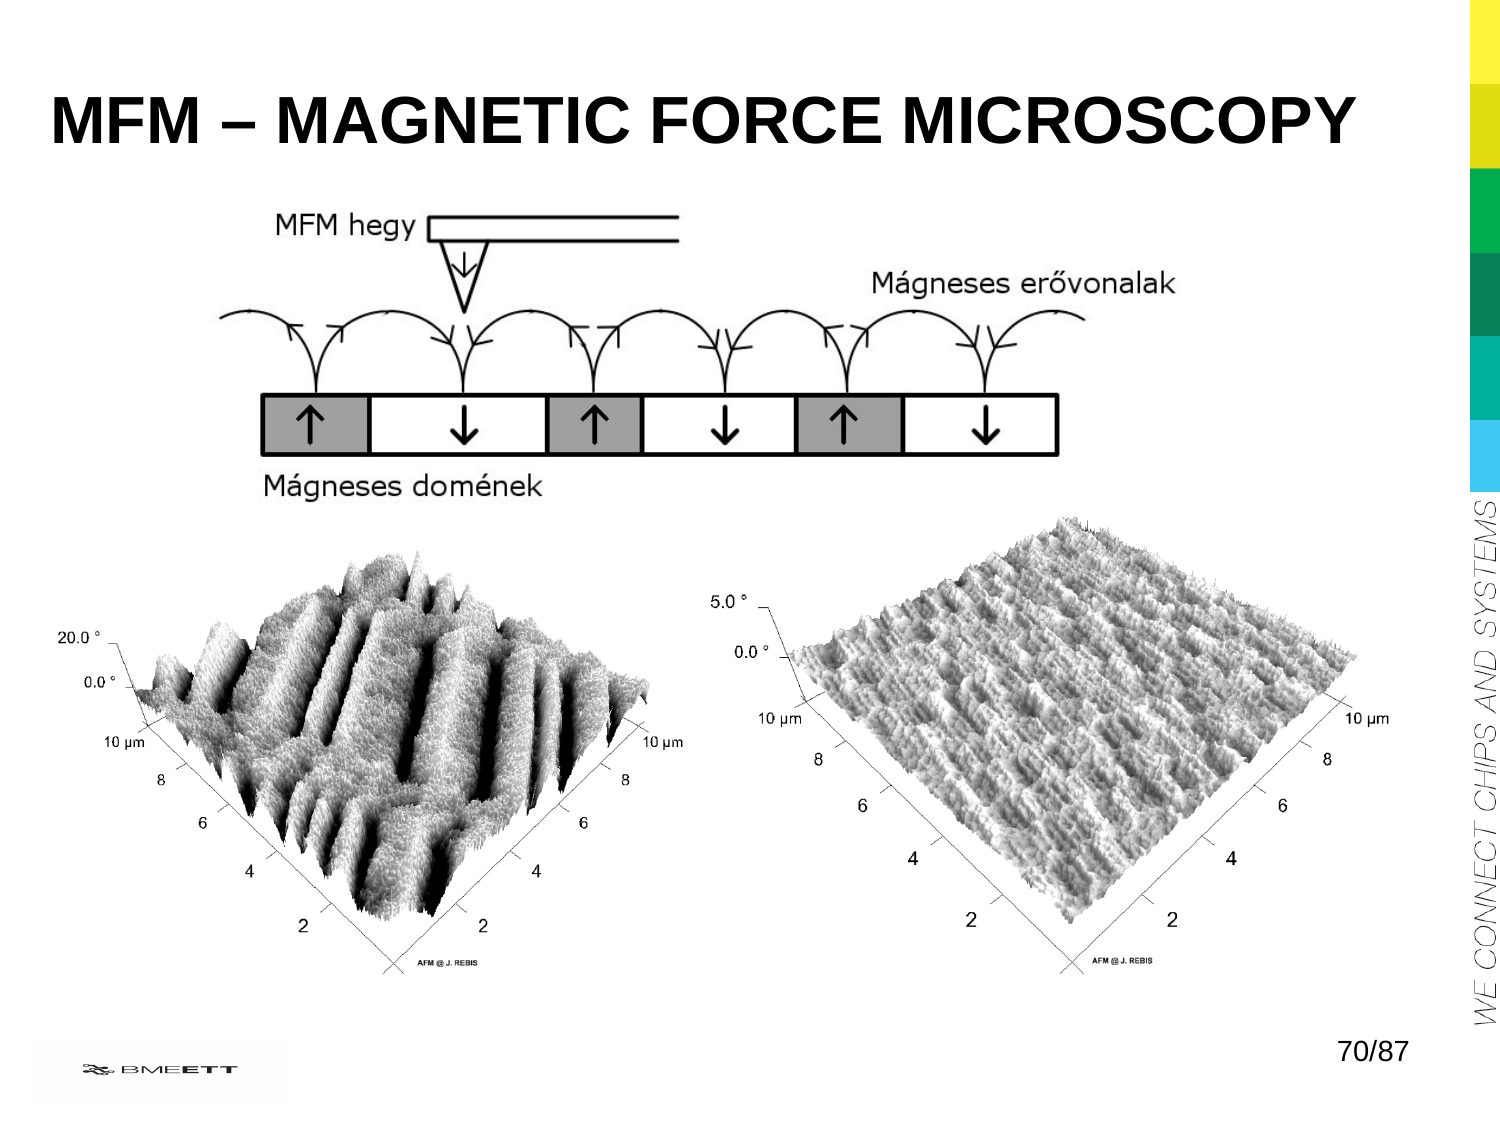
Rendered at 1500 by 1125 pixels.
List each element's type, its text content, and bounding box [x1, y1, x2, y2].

picture [1470, 0, 1500, 1032]
slide_number 70/87 [1074, 1024, 1426, 1103]
title MFM – MAGNETIC FORCE MICROSCOPY [34, 34, 1466, 200]
picture [34, 187, 1395, 984]
